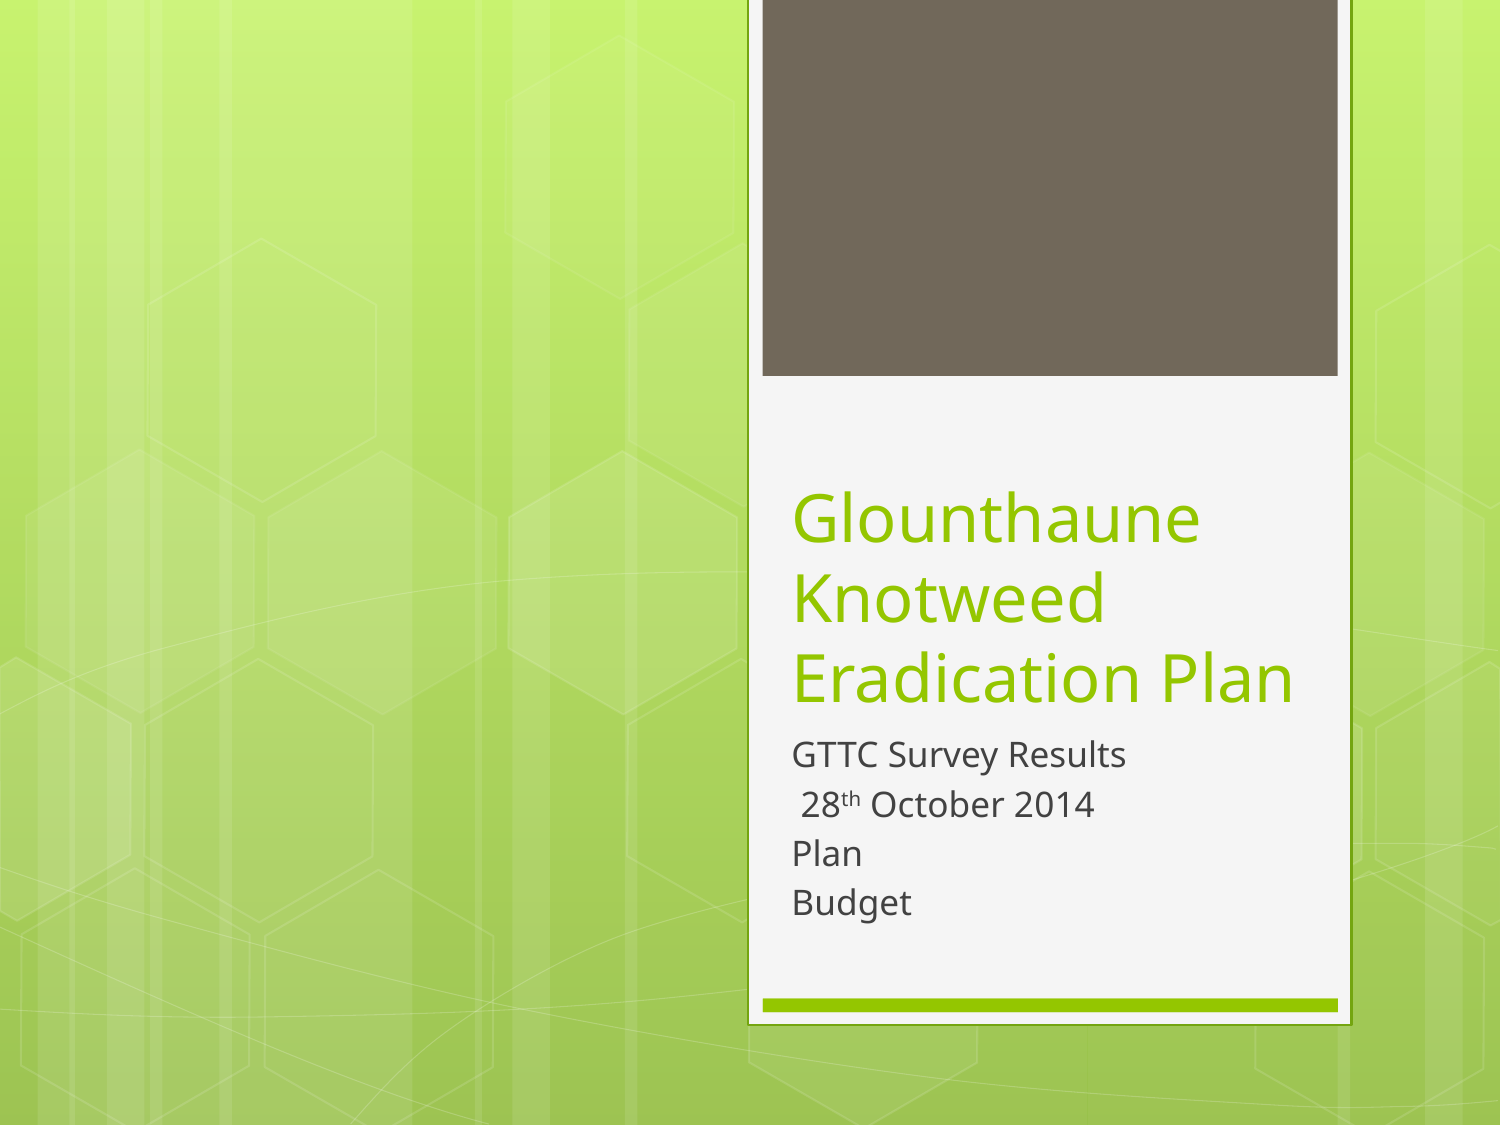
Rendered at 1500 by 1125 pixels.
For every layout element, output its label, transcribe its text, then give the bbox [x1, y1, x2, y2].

subtitle GTTC Survey Results 28th October 2014 Plan Budget [776, 725, 1320, 933]
title Glounthaune Knotweed Eradication Plan [776, 444, 1320, 724]
